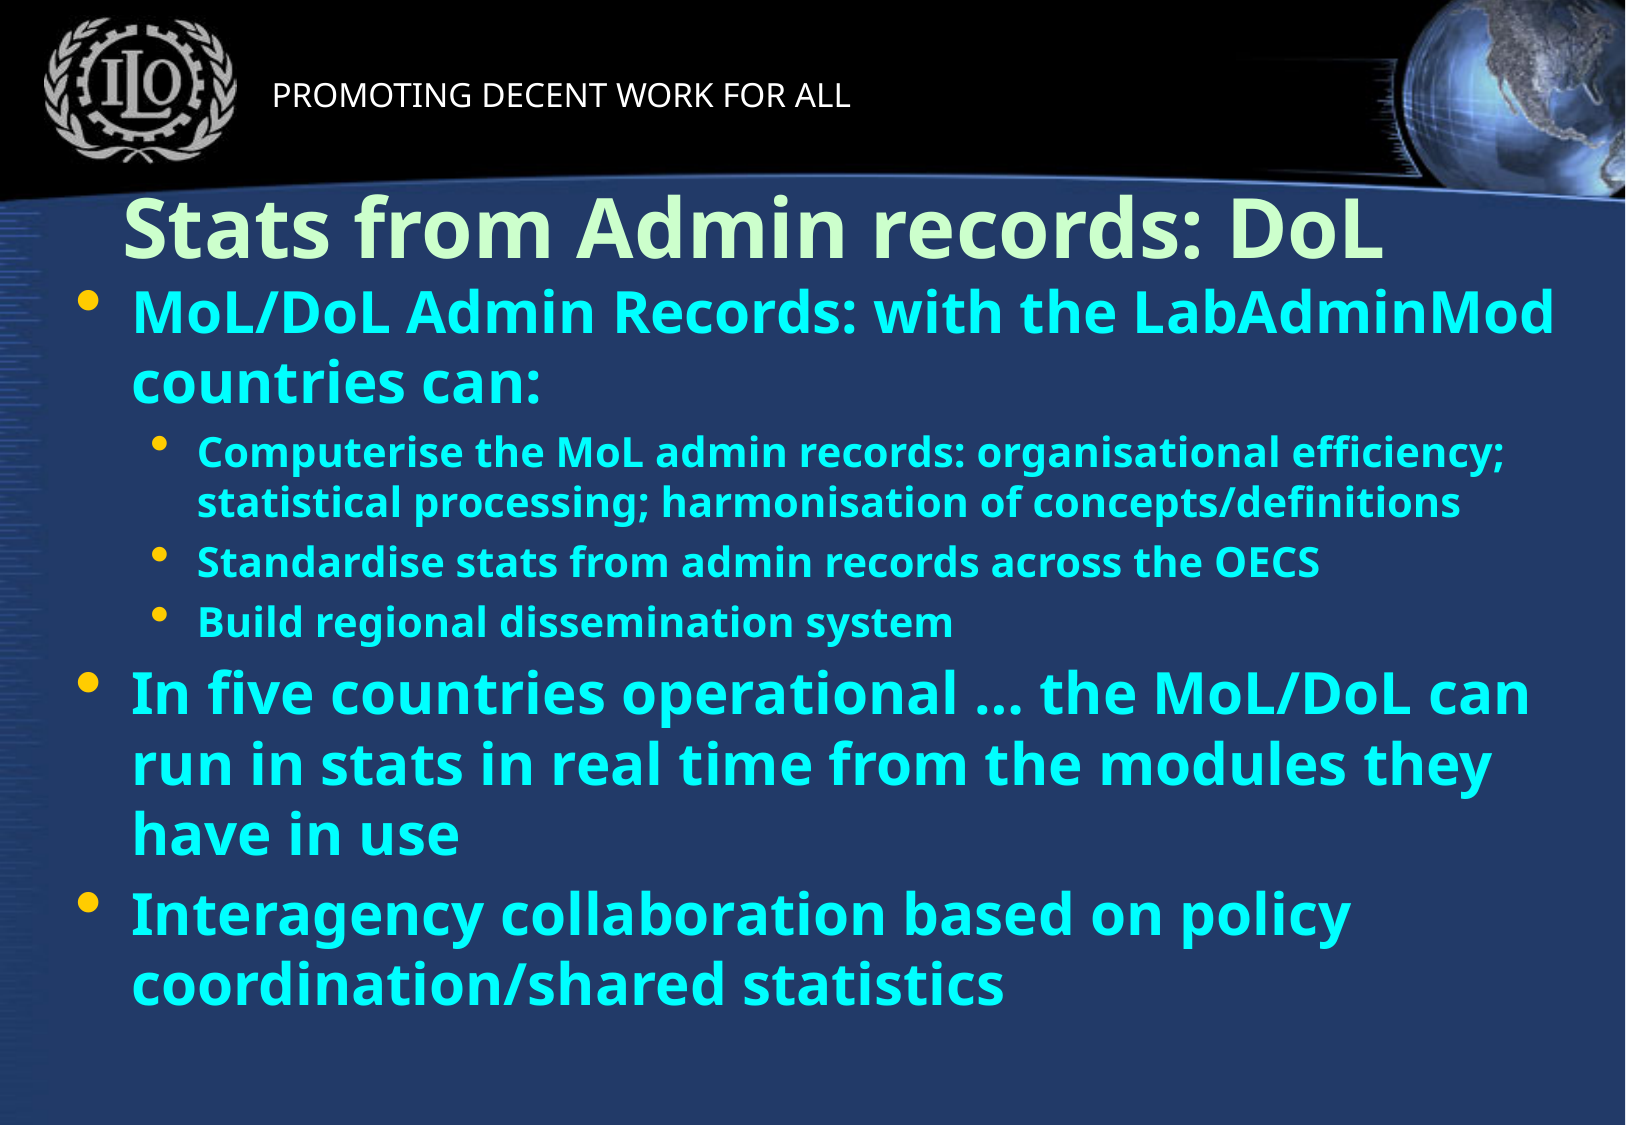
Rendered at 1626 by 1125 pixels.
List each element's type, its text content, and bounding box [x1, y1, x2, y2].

list MoL/DoL Admin Records: with the LabAdminMod countries can: Computerise the MoL admin records: organisational efficiency; statistical processing; harmonisation of concepts/definitions Standardise stats from admin records across the OECS Build regional dissemination system In five countries operational … the MoL/DoL can run in stats in real time from the modules they have in use Interagency collaboration based on policy coordination/shared statistics [75, 275, 1600, 1075]
picture [0, 0, 1626, 1125]
title Stats from Admin records: DoL [63, 174, 1526, 275]
